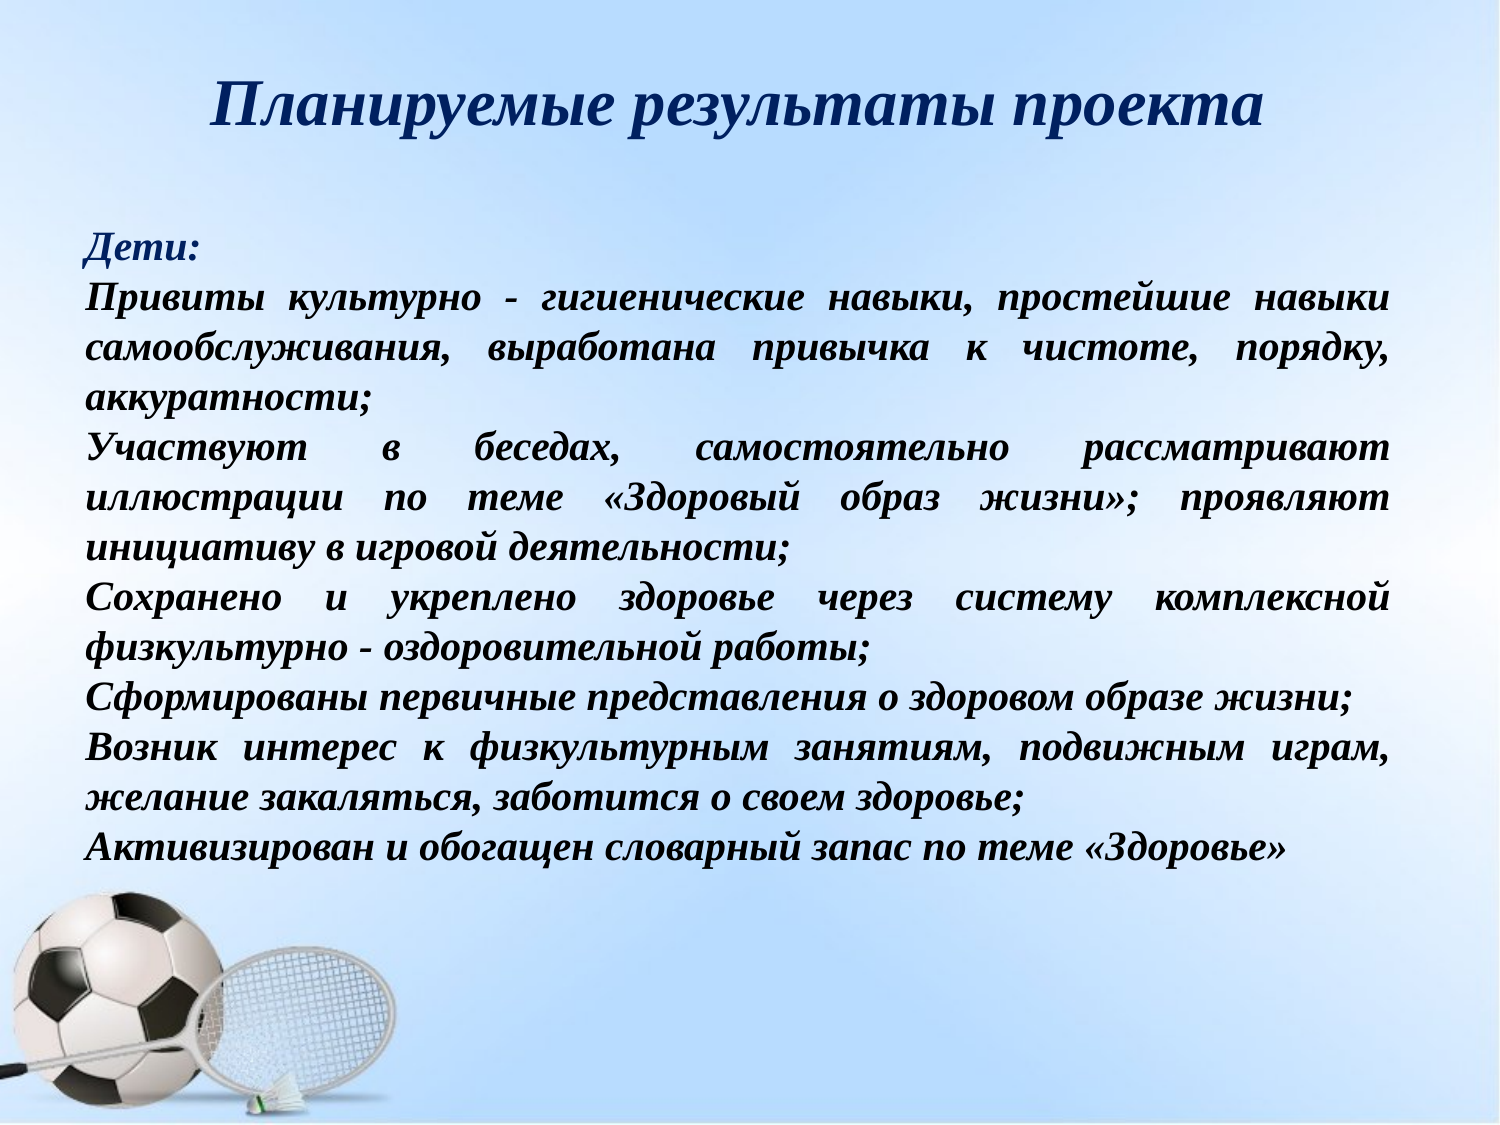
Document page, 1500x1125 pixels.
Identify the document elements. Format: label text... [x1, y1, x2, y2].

title Планируемые результаты проекта [58, 45, 1418, 233]
picture [0, 0, 1500, 1125]
list Дети: Привиты культурно - гигиенические навыки, простейшие навыки самообслуживания, выработана привычка к чистоте, порядку, аккуратности; Участвуют в беседах, самостоятельно рассматривают иллюстрации по теме «Здоровый образ жизни»; проявляют инициативу в игровой деятельности; Сохранено и укреплено здоровье через систему комплексной физкультурно - оздоровительной работы; Сформированы первичные представления о здоровом образе жизни; Возник интерес к физкультурным занятиям, подвижным играм, желание закаляться, заботится о своем здоровье; Активизирован и обогащен словарный запас по теме «Здоровье» [70, 210, 1407, 982]
